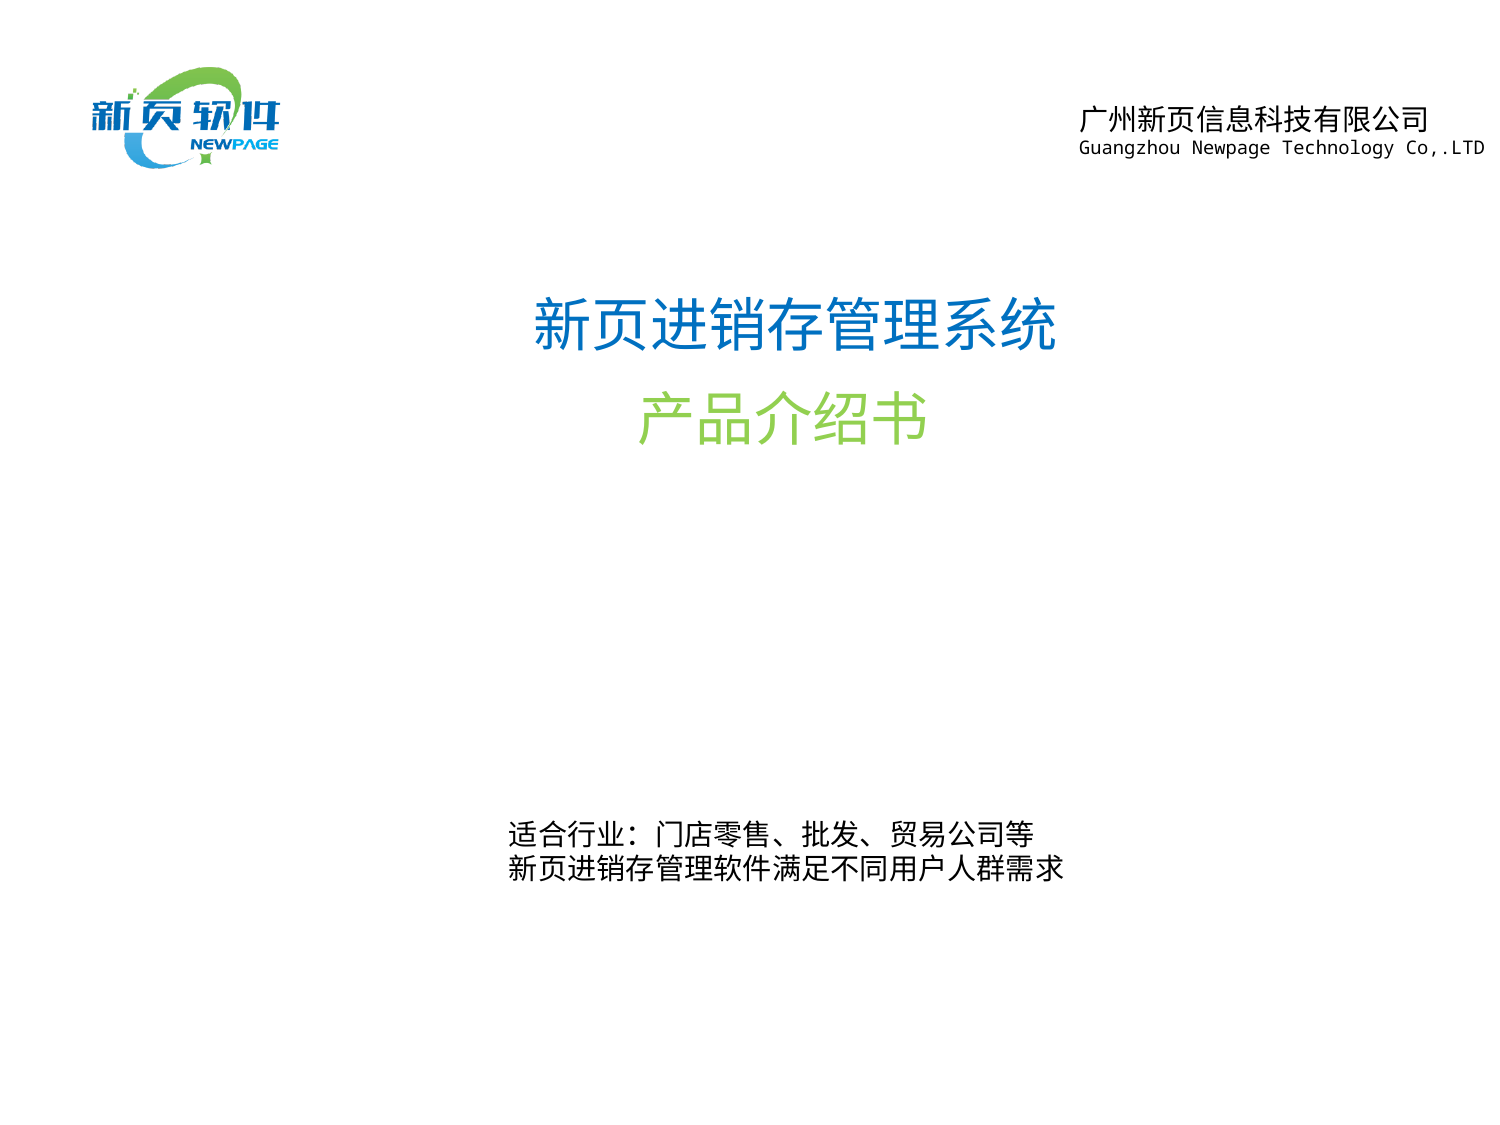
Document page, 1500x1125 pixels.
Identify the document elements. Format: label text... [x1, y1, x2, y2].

text_box 产品介绍书 [622, 375, 944, 460]
text_box 新页进销存管理系统 [518, 281, 1073, 366]
text_box 适合行业：门店零售、批发、贸易公司等 新页进销存管理软件满足不同用户人群需求 [494, 808, 1080, 939]
text_box 广州新页信息科技有限公司 Guangzhou Newpage Technology Co,.LTD [1064, 93, 1499, 166]
picture [0, 0, 382, 249]
